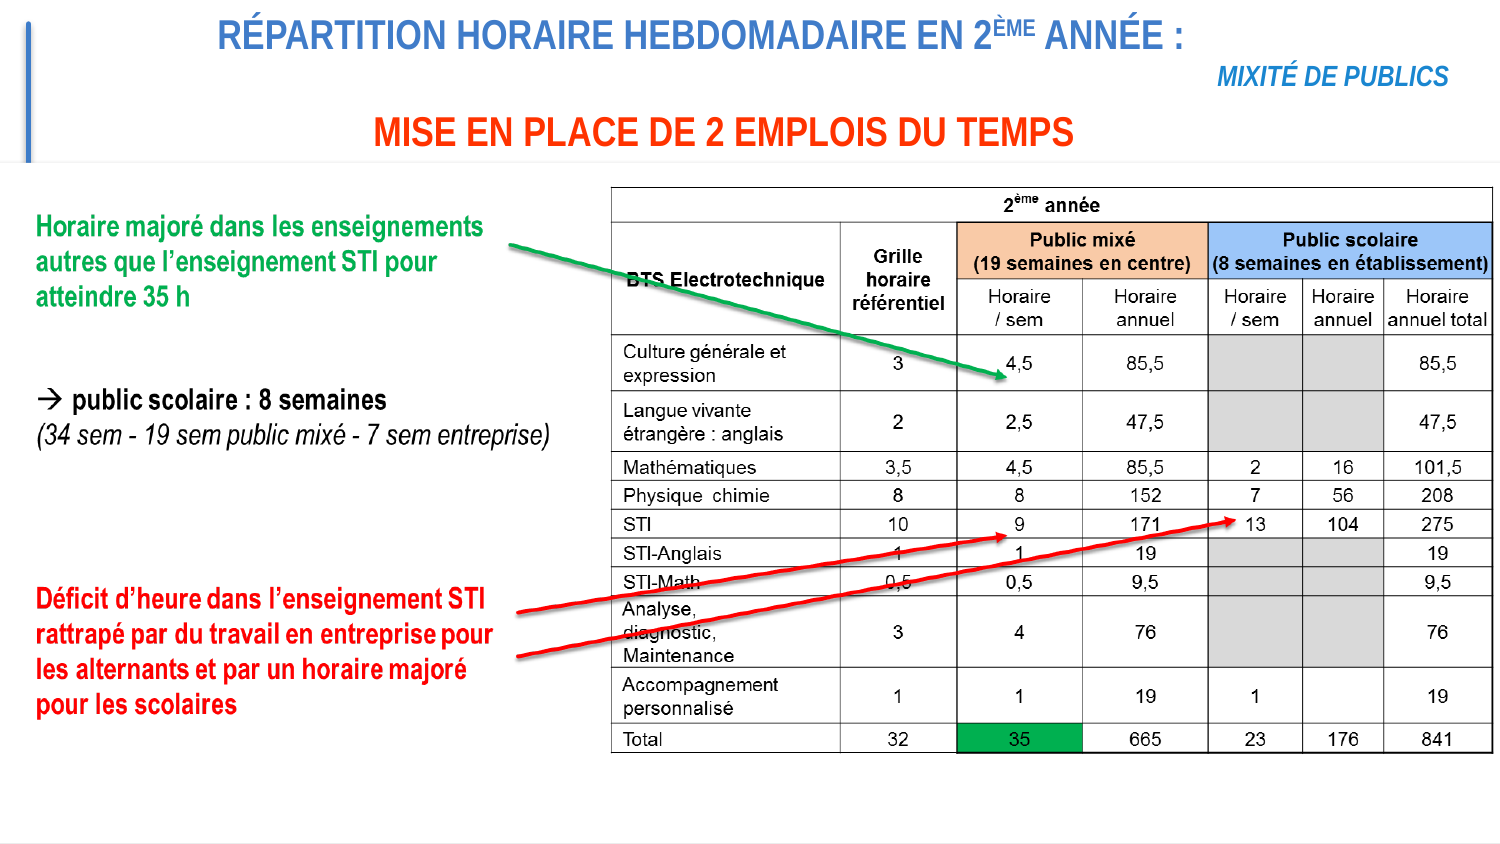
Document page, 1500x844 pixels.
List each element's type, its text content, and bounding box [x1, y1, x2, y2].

text_box [0, 162, 1500, 844]
picture [17, 185, 1495, 762]
text_box Mise en place de 2 emplois du temps [358, 97, 1205, 163]
text_box Répartition horaire hebdomadaire en 2ème année : Mixité de publics [202, 9, 1465, 91]
